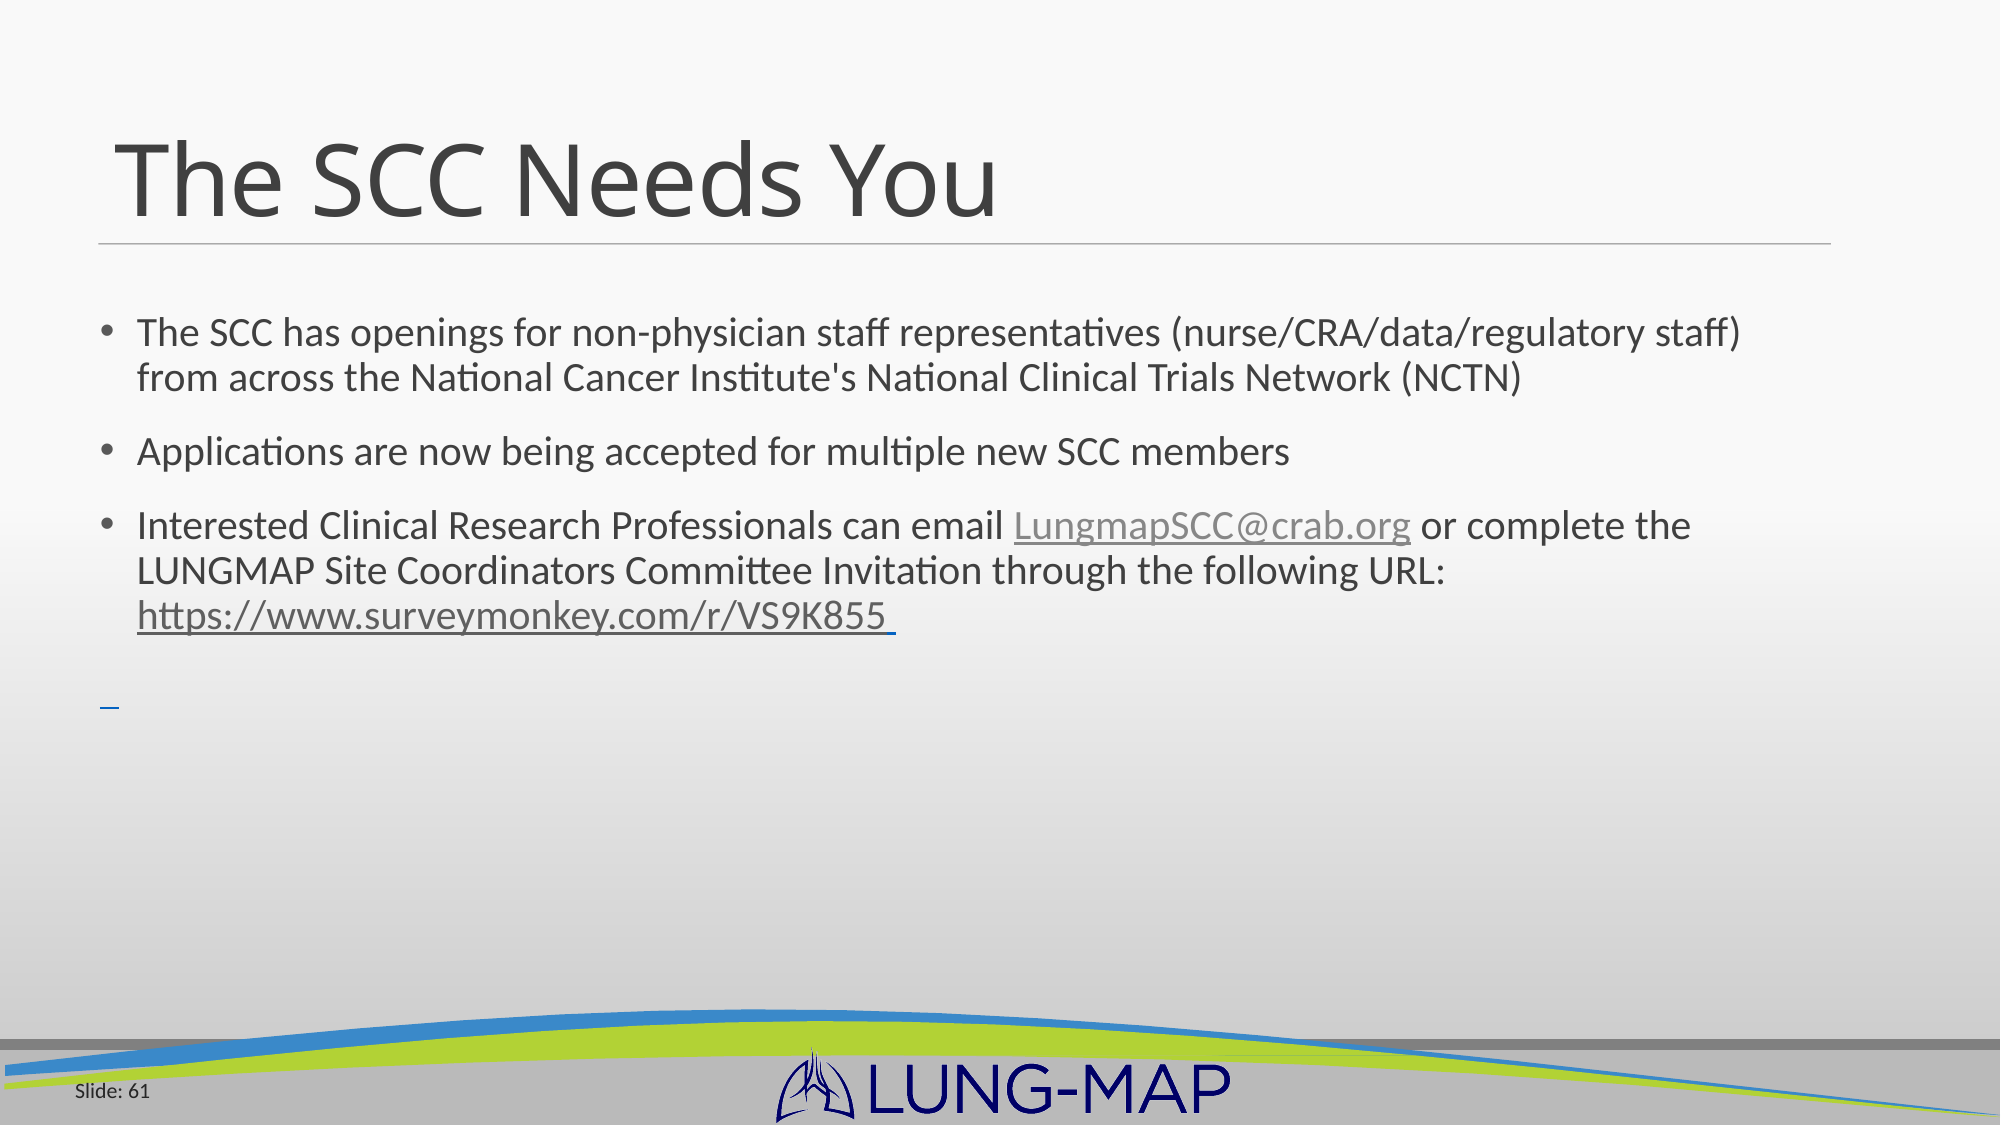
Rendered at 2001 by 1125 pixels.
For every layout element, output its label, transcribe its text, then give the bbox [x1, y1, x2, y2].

slide_number Slide: 61 [9, 1059, 166, 1120]
title The SCC Needs You [99, 5, 1830, 245]
picture [578, 1041, 1422, 1125]
list The SCC has openings for non-physician staff representatives (nurse/CRA/data/regulatory staff) from across the National Cancer Institute's National Clinical Trials Network (NCTN) Applications are now being accepted for multiple new SCC members Interested Clinical Research Professionals can email LungmapSCC@crab.org or complete the LUNGMAP Site Coordinators Committee Invitation through the following URL: https://www.surveymonkey.com/r/VS9K855 [99, 302, 1830, 963]
